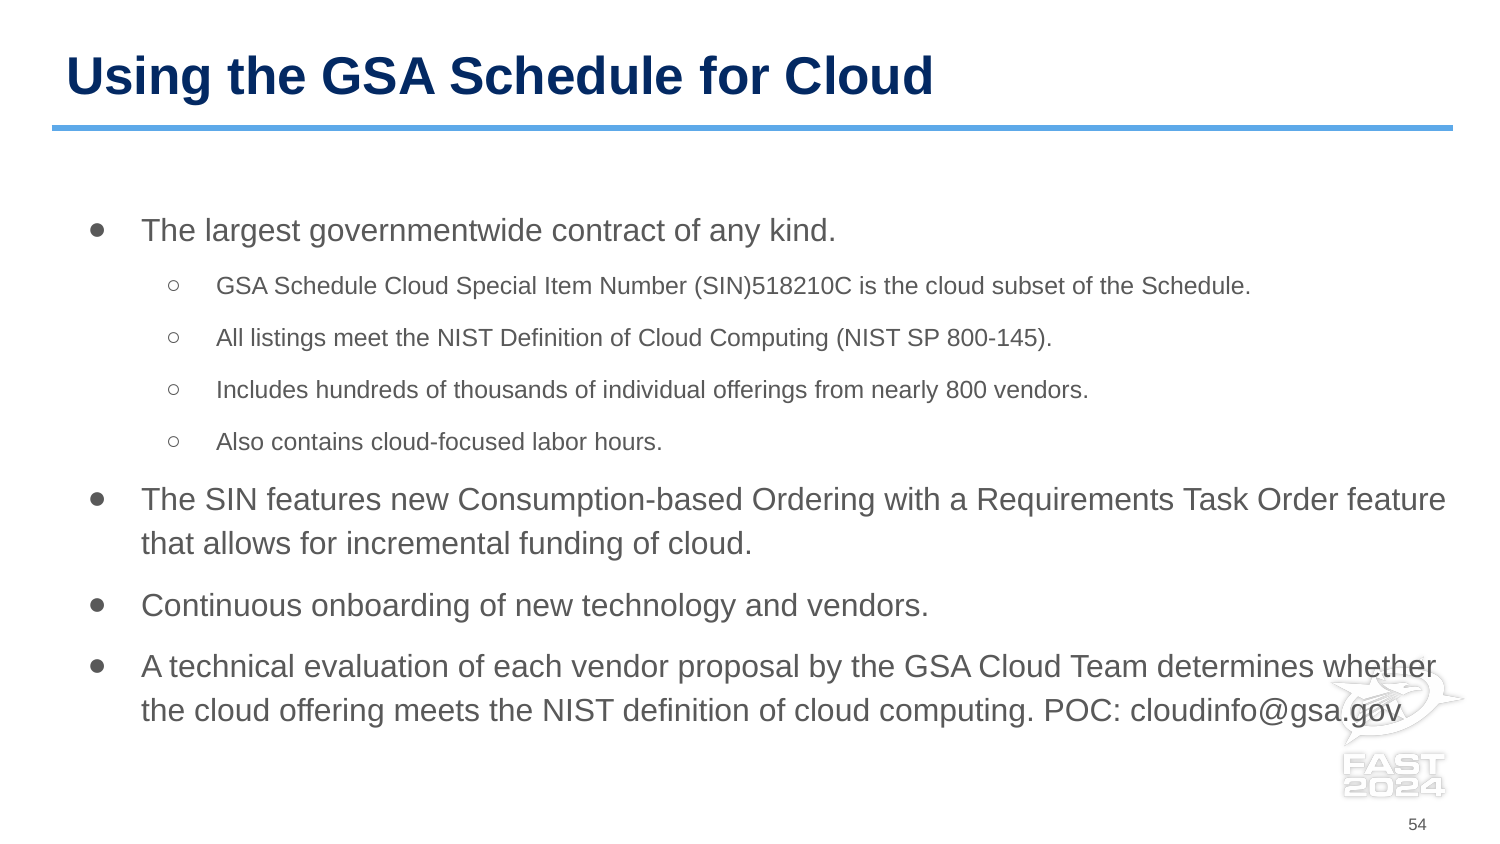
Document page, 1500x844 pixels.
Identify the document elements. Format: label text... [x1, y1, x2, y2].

picture [1294, 619, 1500, 842]
title Using the GSA Schedule for Cloud [51, 26, 1449, 121]
slide_number 54 [1351, 803, 1442, 844]
list The largest governmentwide contract of any kind. GSA Schedule Cloud Special Item Number (SIN)518210C is the cloud subset of the Schedule. All listings meet the NIST Definition of Cloud Computing (NIST SP 800-145). Includes hundreds of thousands of individual offerings from nearly 800 vendors. Also contains cloud-focused labor hours. The SIN features new Consumption-based Ordering with a Requirements Task Order feature that allows for incremental funding of cloud. Continuous onboarding of new technology and vendors. A technical evaluation of each vendor proposal by the GSA Cloud Team determines whether the cloud offering meets the NIST definition of cloud computing. POC: cloudinfo@gsa.gov [51, 189, 1482, 750]
